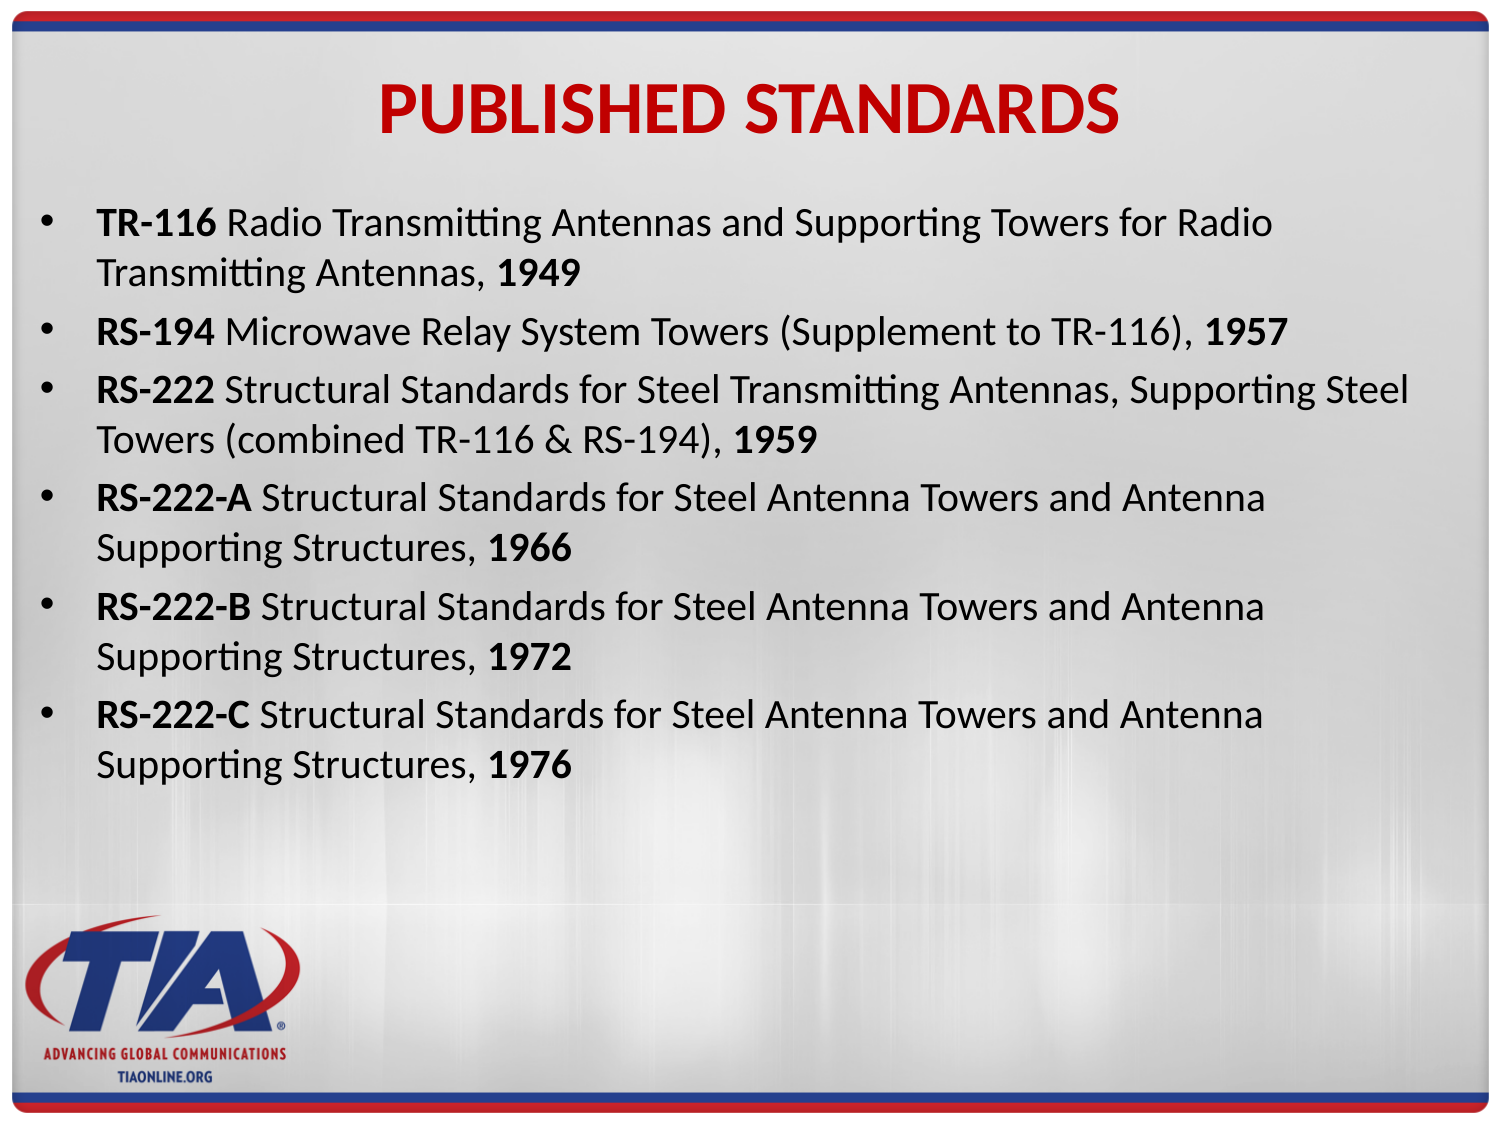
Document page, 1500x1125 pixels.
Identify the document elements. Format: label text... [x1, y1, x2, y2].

title PUBLISHED STANDARDS [24, 45, 1475, 163]
picture [0, 0, 1500, 1125]
list TR-116 Radio Transmitting Antennas and Supporting Towers for Radio Transmitting Antennas, 1949 RS-194 Microwave Relay System Towers (Supplement to TR-116), 1957 RS-222 Structural Standards for Steel Transmitting Antennas, Supporting Steel Towers (combined TR-116 & RS-194), 1959 RS-222-A Structural Standards for Steel Antenna Towers and Antenna Supporting Structures, 1966 RS-222-B Structural Standards for Steel Antenna Towers and Antenna Supporting Structures, 1972 RS-222-C Structural Standards for Steel Antenna Towers and Antenna Supporting Structures, 1976 [24, 187, 1475, 900]
